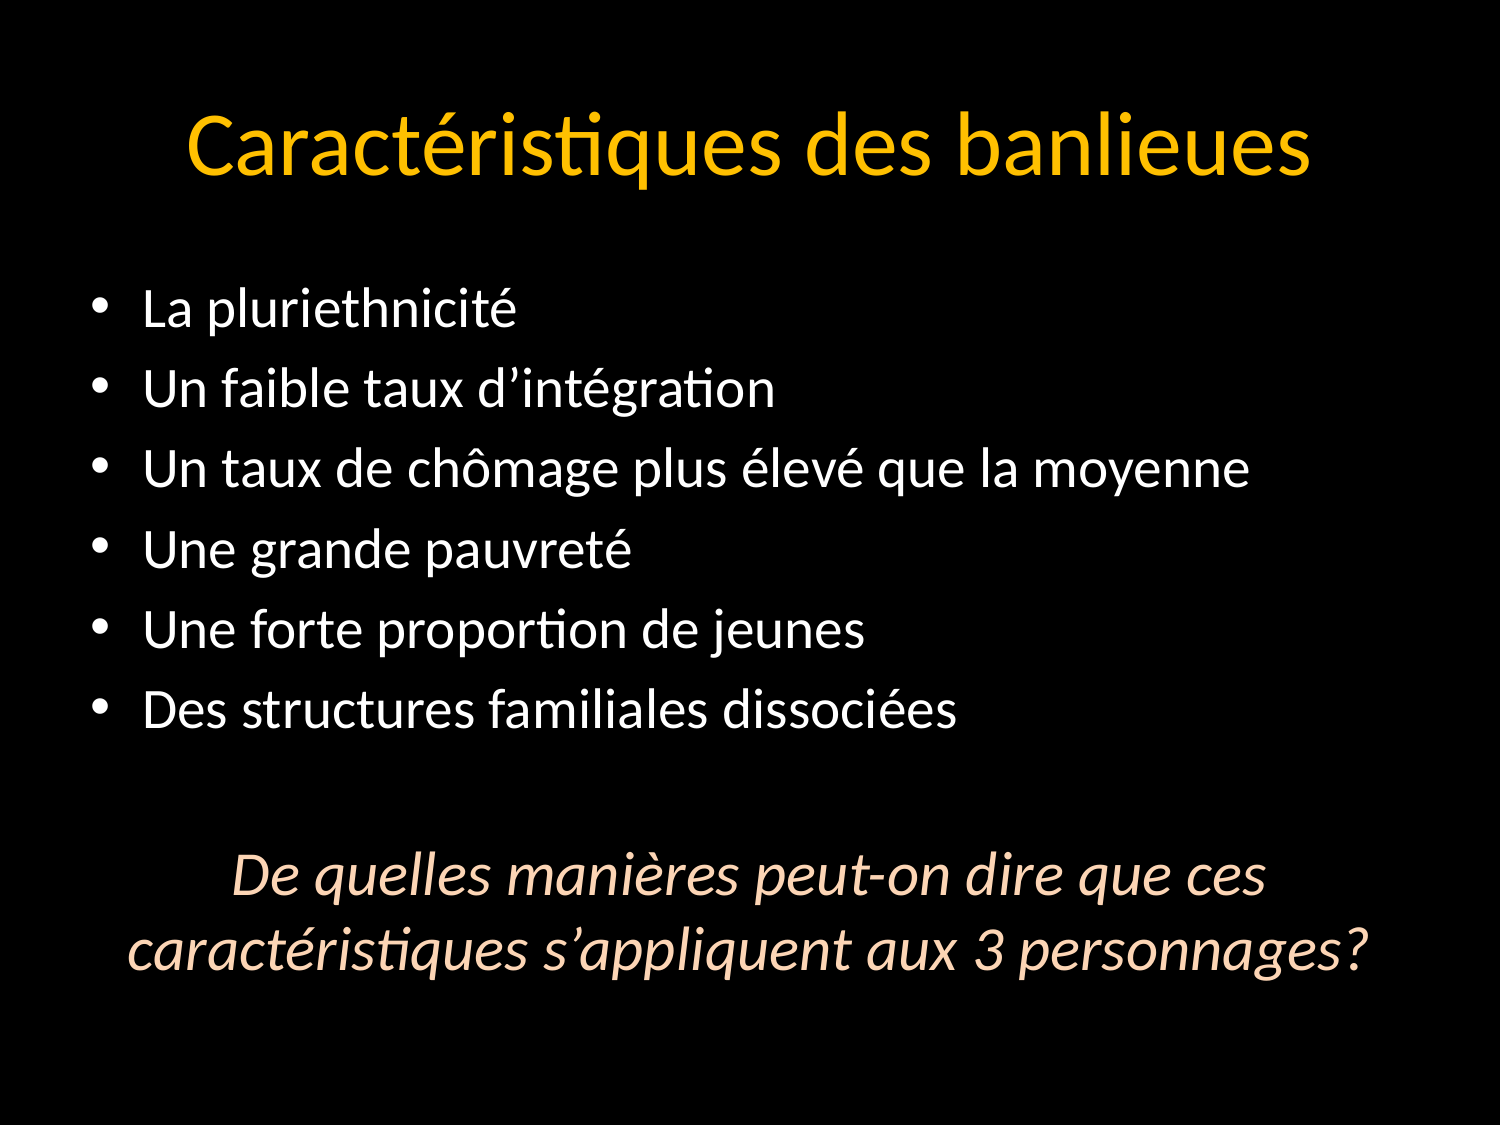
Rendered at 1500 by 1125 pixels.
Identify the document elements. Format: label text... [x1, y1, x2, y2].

title Caractéristiques des banlieues [75, 45, 1425, 233]
list La pluriethnicité Un faible taux d’intégration Un taux de chômage plus élevé que la moyenne Une grande pauvreté Une forte proportion de jeunes Des structures familiales dissociées De quelles manières peut-on dire que ces caractéristiques s’appliquent aux 3 personnages? [75, 262, 1425, 1005]
